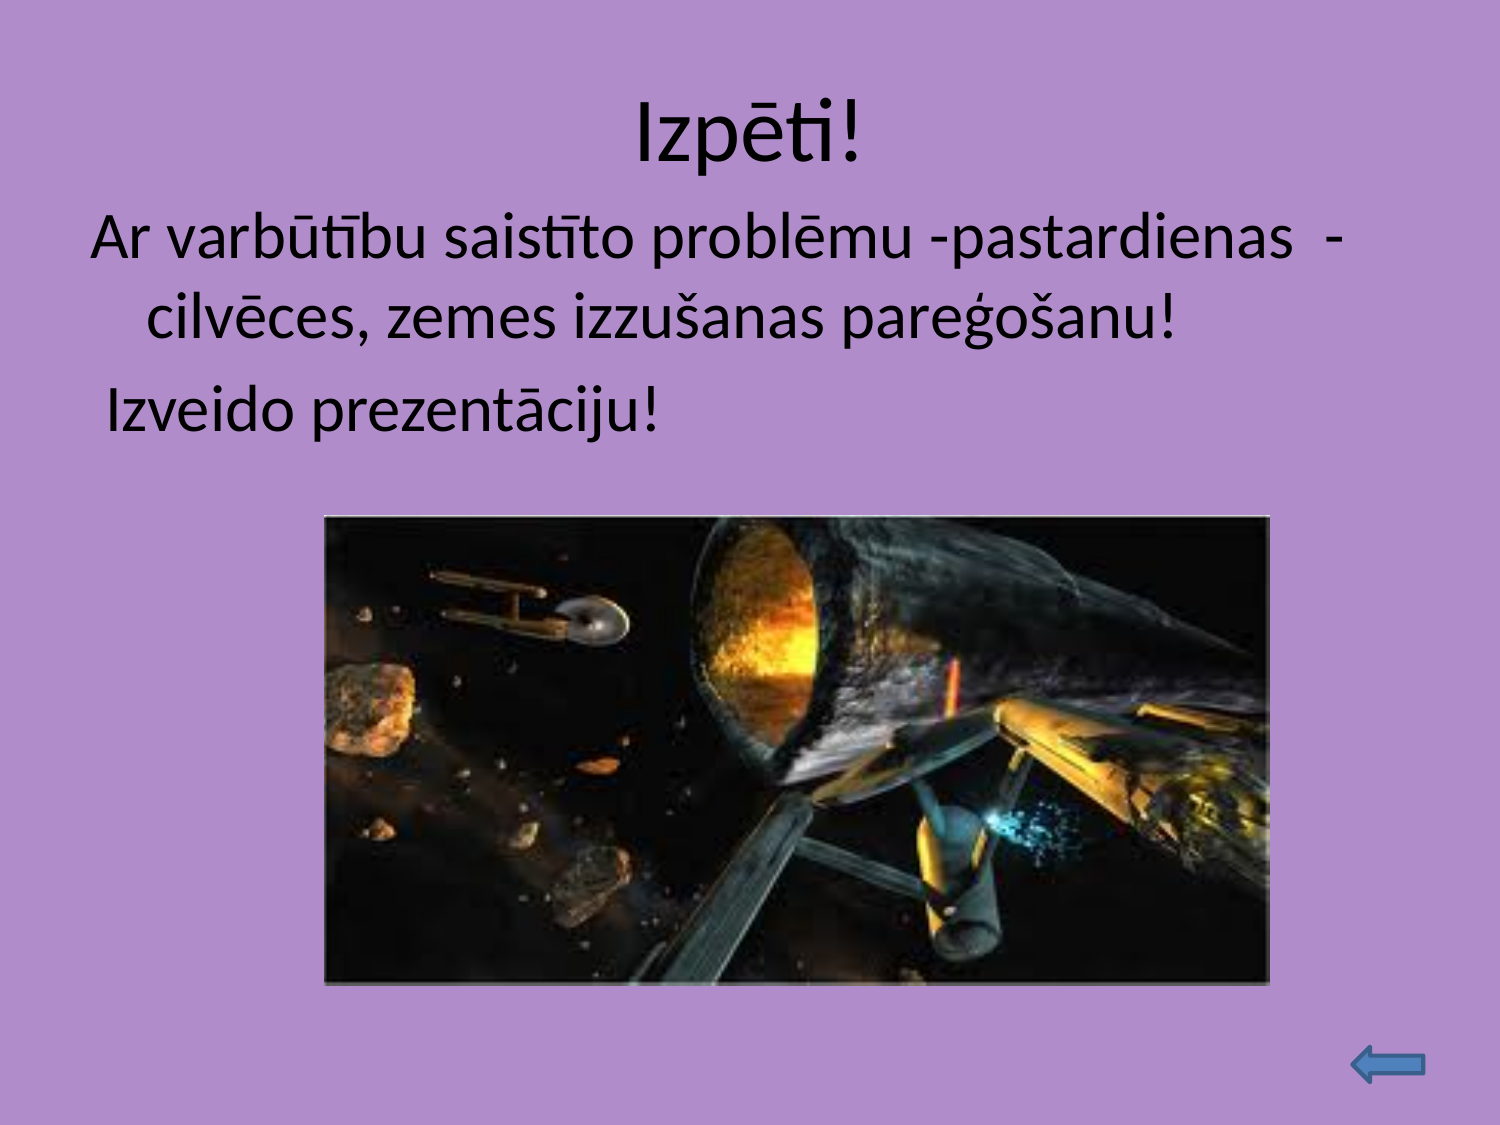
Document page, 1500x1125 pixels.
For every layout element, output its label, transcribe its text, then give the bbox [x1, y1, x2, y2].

list Ar varbūtību saistīto problēmu -pastardienas - cilvēces, zemes izzušanas pareģošanu! Izveido prezentāciju! [75, 184, 1425, 1005]
title Izpēti! [64, 30, 1415, 219]
text_box [1350, 1044, 1426, 1085]
picture [324, 514, 1270, 986]
